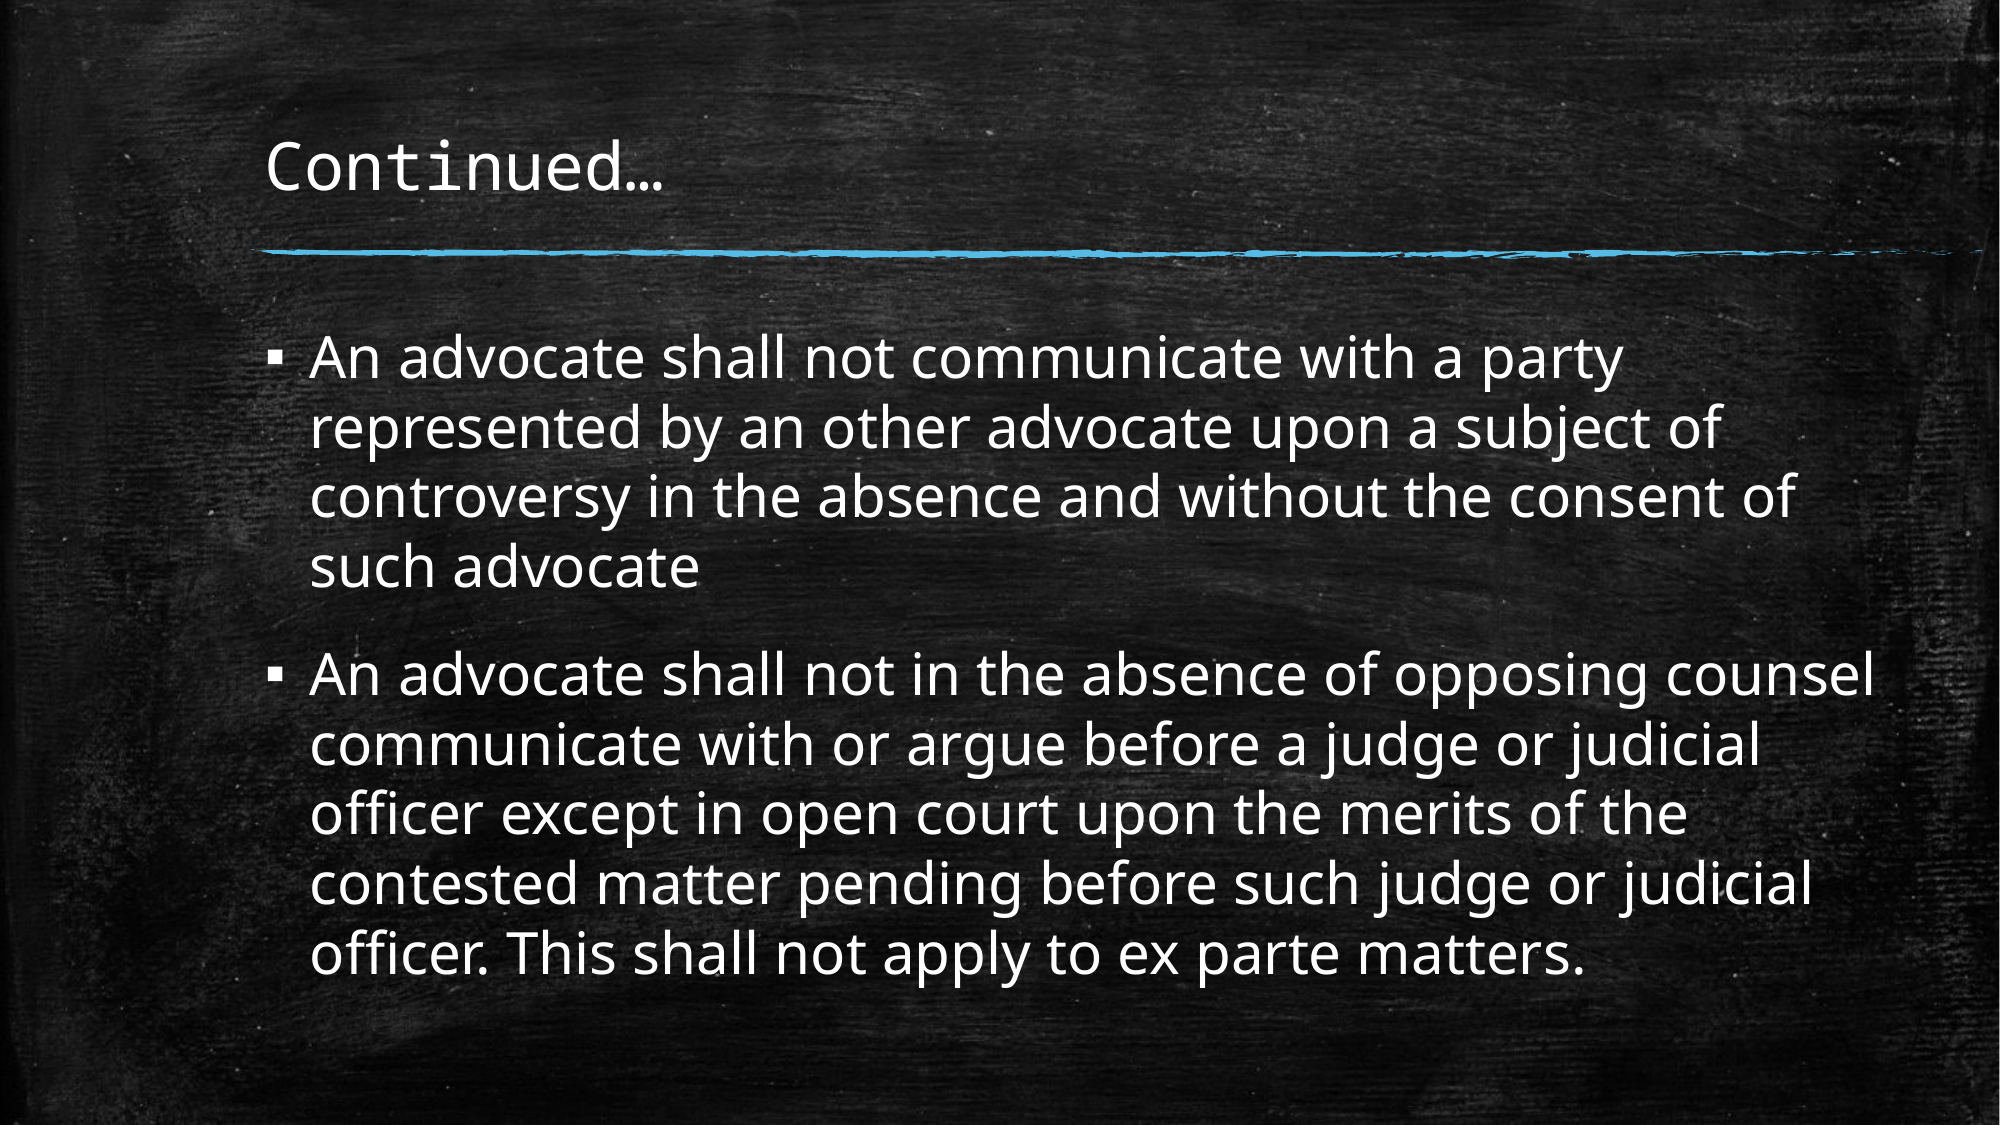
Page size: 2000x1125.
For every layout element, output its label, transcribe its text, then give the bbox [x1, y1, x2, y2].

list An advocate shall not communicate with a party represented by an other advocate upon a subject of controversy in the absence and without the consent of such advocate An advocate shall not in the absence of opposing counsel communicate with or argue before a judge or judicial officer except in open court upon the merits of the contested matter pending before such judge or judicial officer. This shall not apply to ex parte matters. [249, 312, 1945, 1013]
title Continued… [249, 45, 1750, 213]
